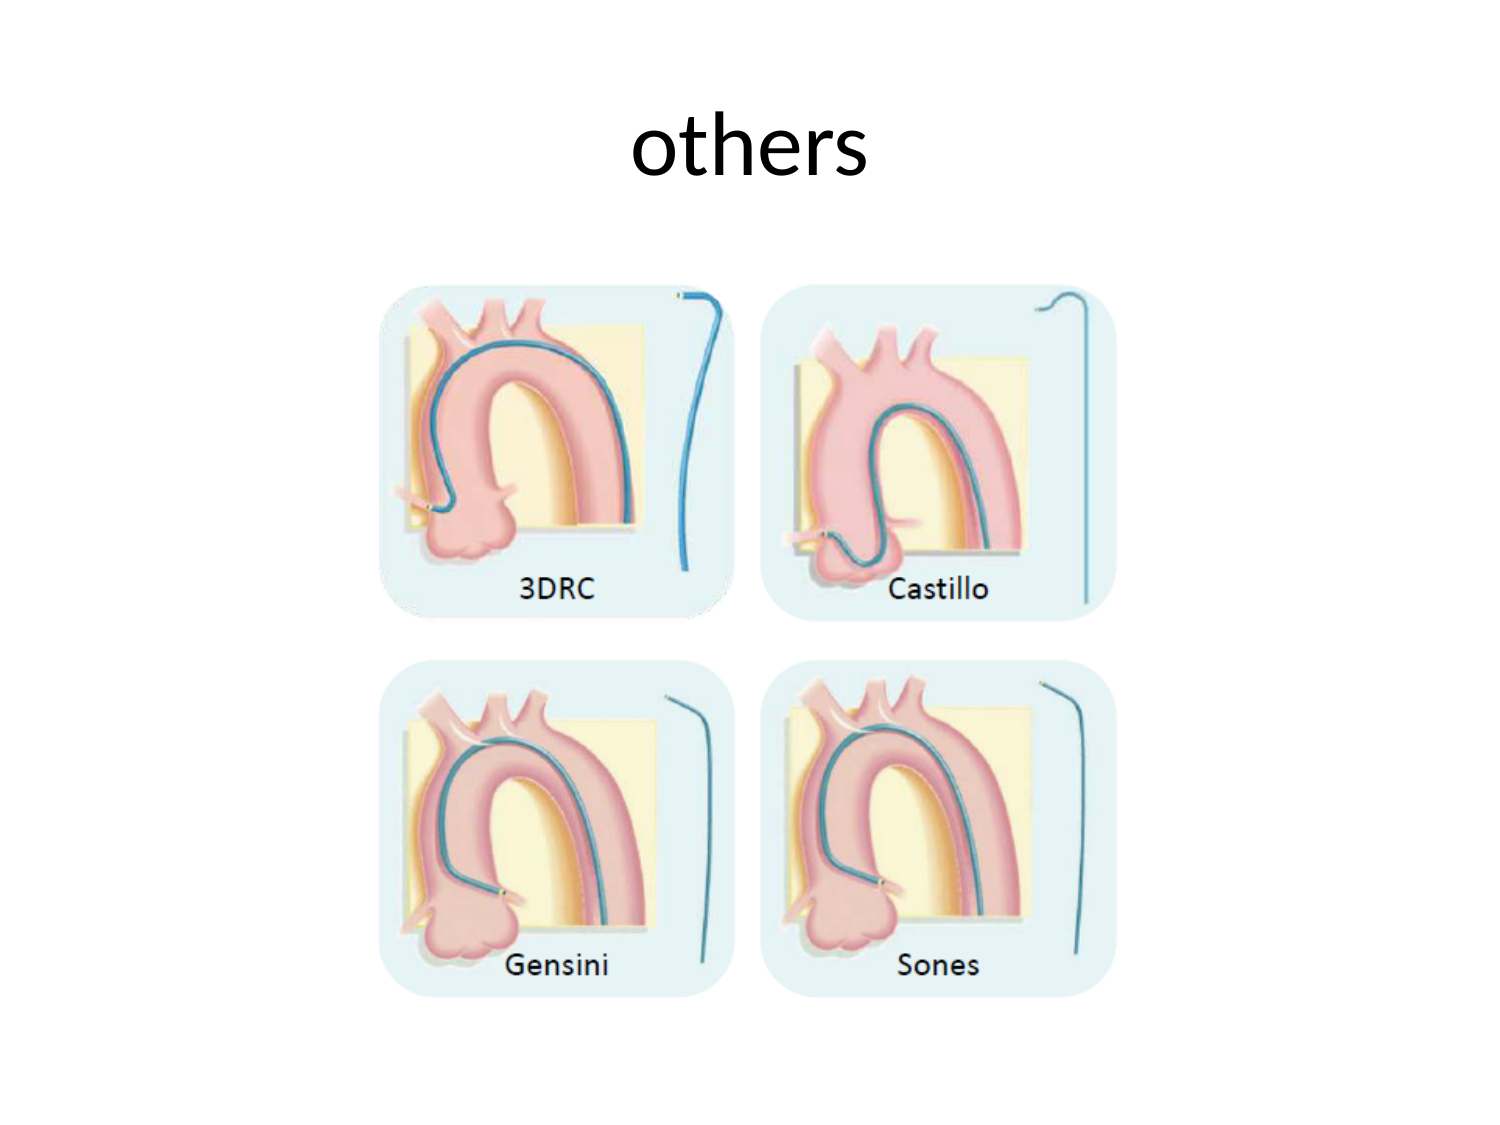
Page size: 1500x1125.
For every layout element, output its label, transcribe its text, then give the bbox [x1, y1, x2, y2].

title others [75, 45, 1425, 233]
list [378, 262, 1122, 1006]
